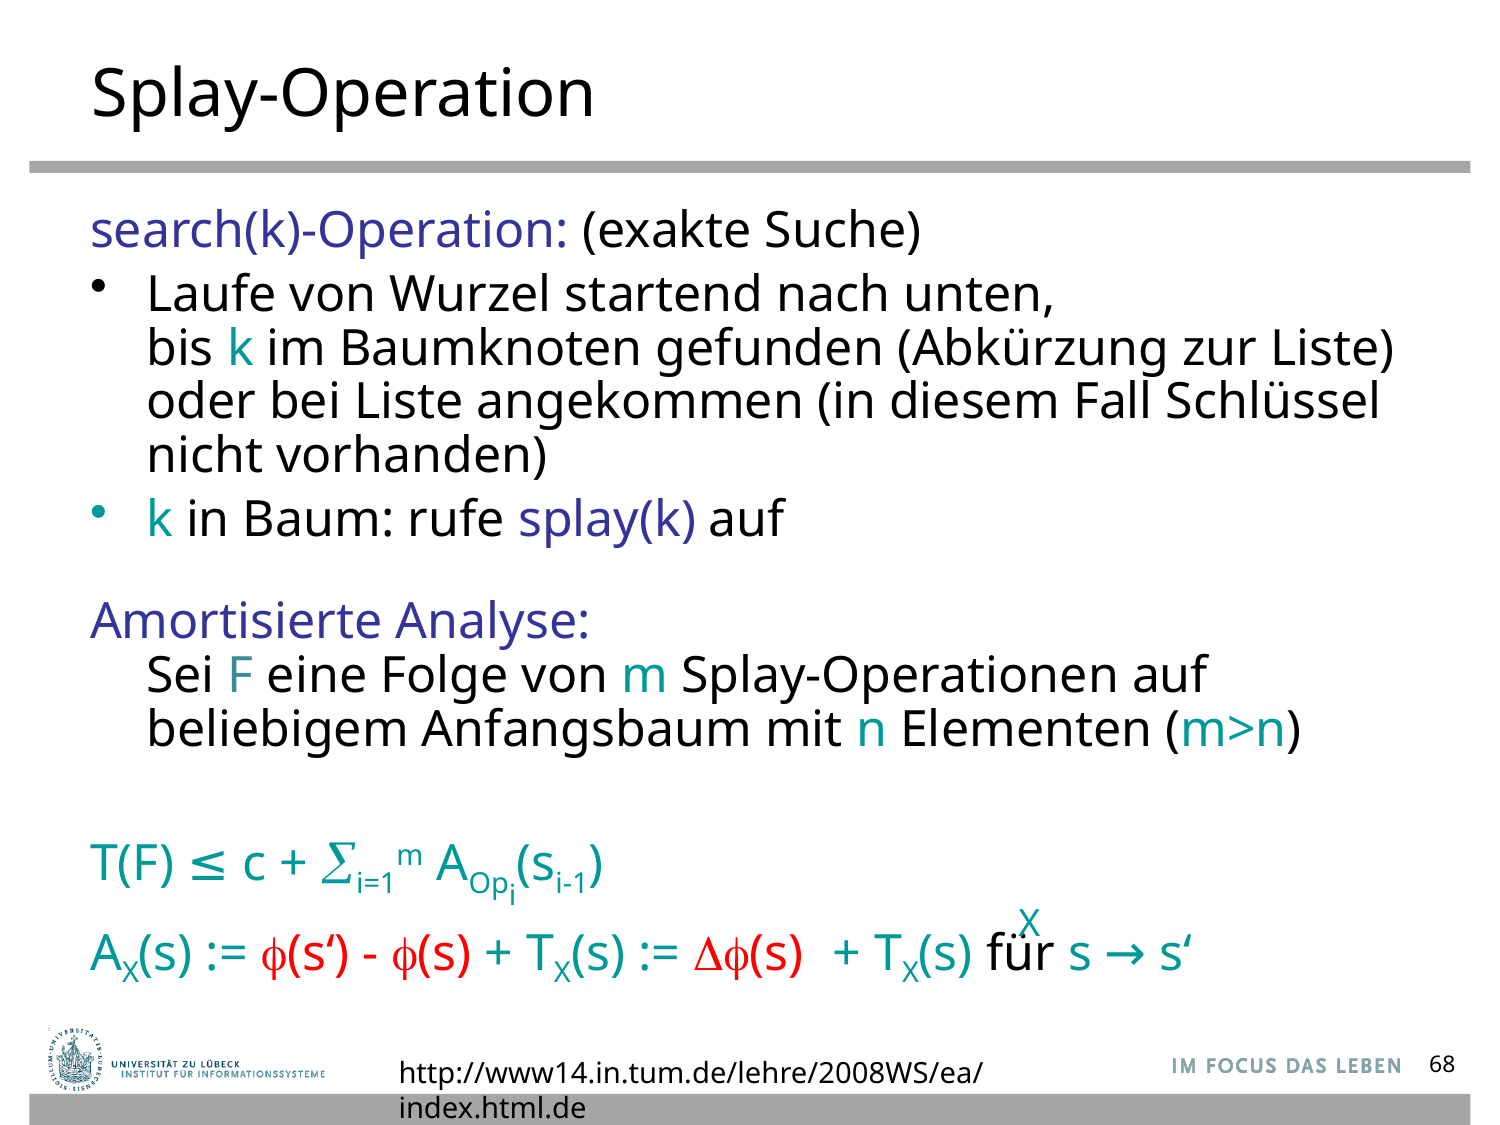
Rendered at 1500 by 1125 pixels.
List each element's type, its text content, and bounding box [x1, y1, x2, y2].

slide_number 68 [1305, 1050, 1471, 1083]
text_box http://www14.in.tum.de/lehre/2008WS/ea/index.html.de [383, 1046, 1134, 1125]
list search(k)-Operation: (exakte Suche) Laufe von Wurzel startend nach unten, bis k im Baumknoten gefunden (Abkürzung zur Liste) oder bei Liste angekommen (in diesem Fall Schlüssel nicht vorhanden) k in Baum: rufe splay(k) auf Amortisierte Analyse: Sei F eine Folge von m Splay-Operationen auf beliebigem Anfangsbaum mit n Elementen (m>n) T(F) ≤ c + i=1m AOpi(si-1) AX(s) := (s‘) - (s) + TX(s) := D(s) + TX(s) für s → s‘ [75, 196, 1425, 1012]
title Splay-Operation [76, 42, 1427, 126]
picture [1173, 1058, 1305, 1073]
text_box X [1003, 892, 1056, 952]
